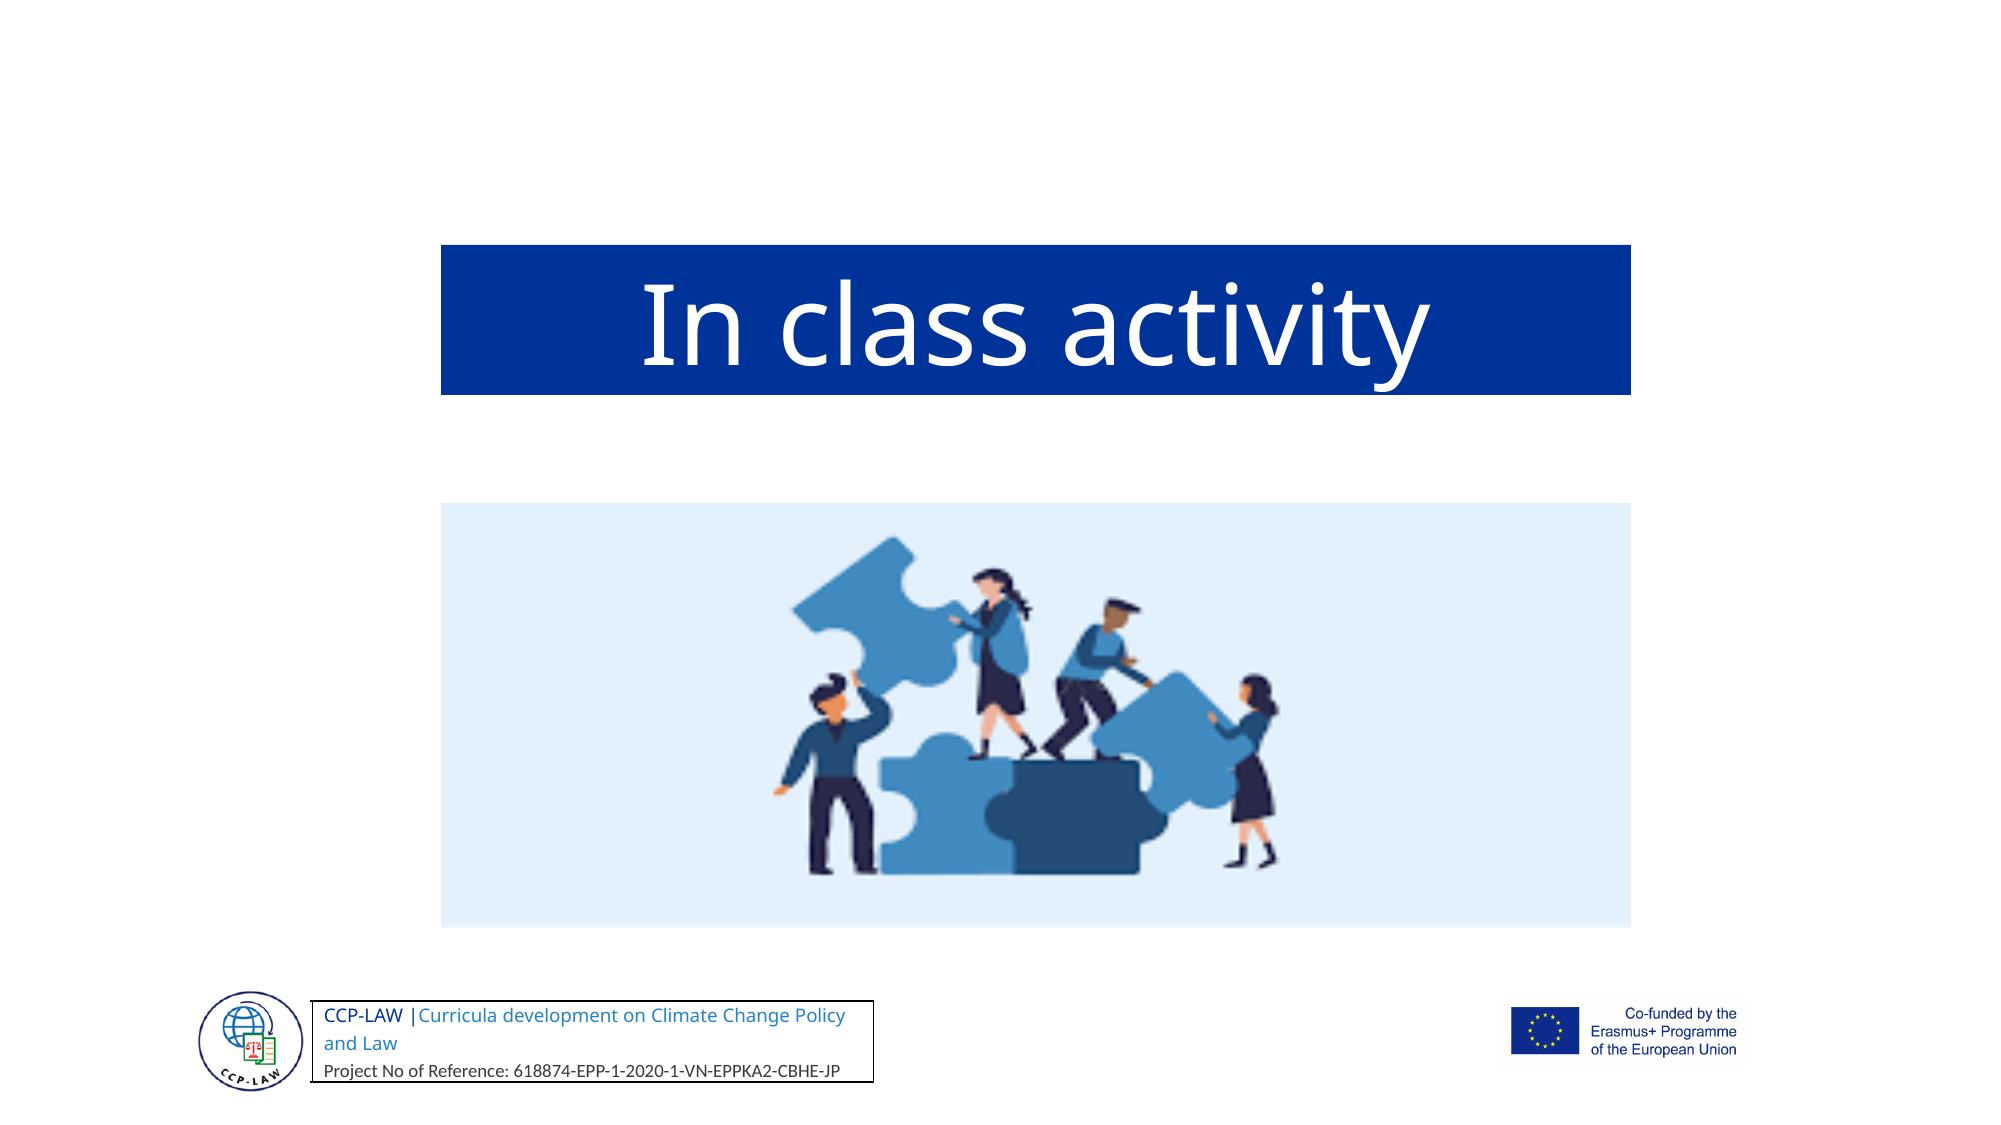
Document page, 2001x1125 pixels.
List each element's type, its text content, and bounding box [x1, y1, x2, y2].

picture [1497, 997, 1748, 1068]
picture [195, 984, 310, 1095]
picture [440, 503, 1632, 928]
text_box In class activity [441, 244, 1631, 395]
